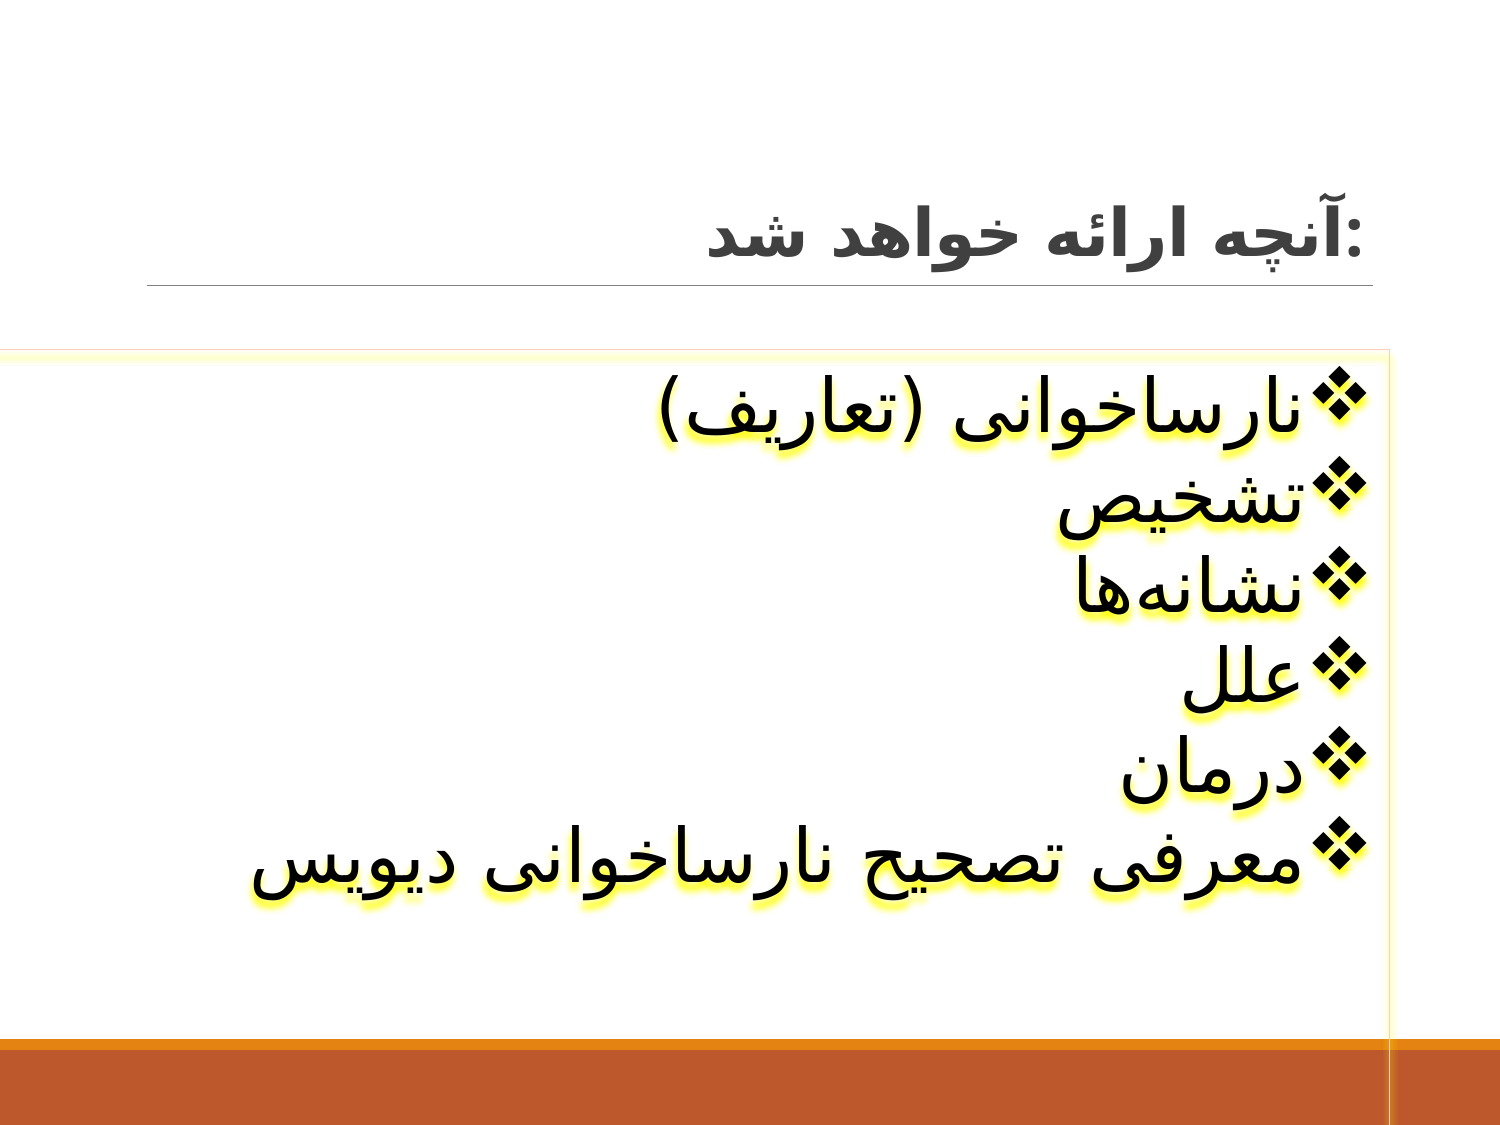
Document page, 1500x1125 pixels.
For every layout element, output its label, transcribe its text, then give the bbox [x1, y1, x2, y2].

title آنچه ارائه خواهد شد: [0, 90, 1379, 278]
text_box نارساخوانی (تعاریف) تشخیص نشانه‌ها علل درمان معرفی تصحیح نارساخوانی دیویس [0, 349, 1390, 1125]
